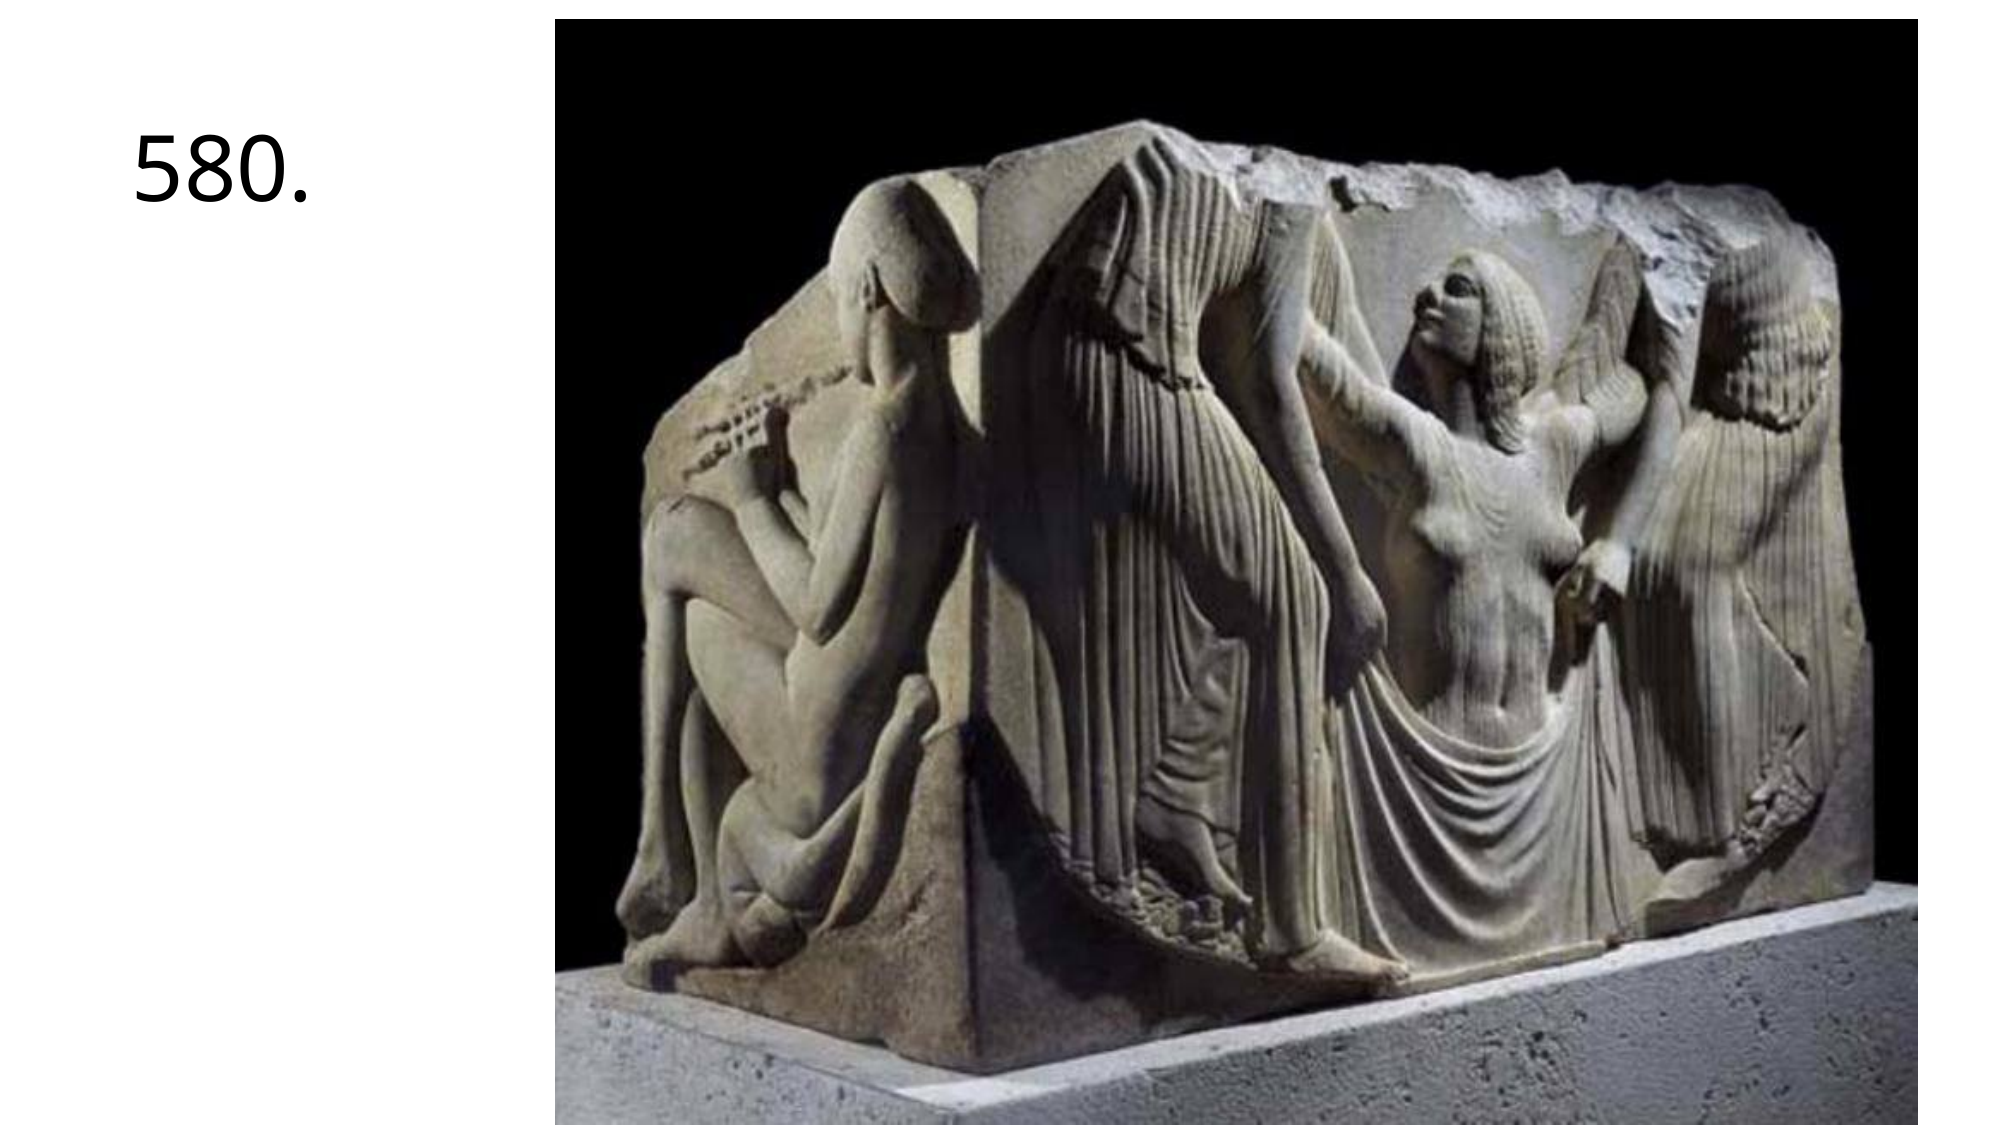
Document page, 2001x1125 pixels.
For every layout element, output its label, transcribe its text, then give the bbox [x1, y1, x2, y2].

title 580. [116, 77, 555, 266]
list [555, 19, 1918, 1125]
